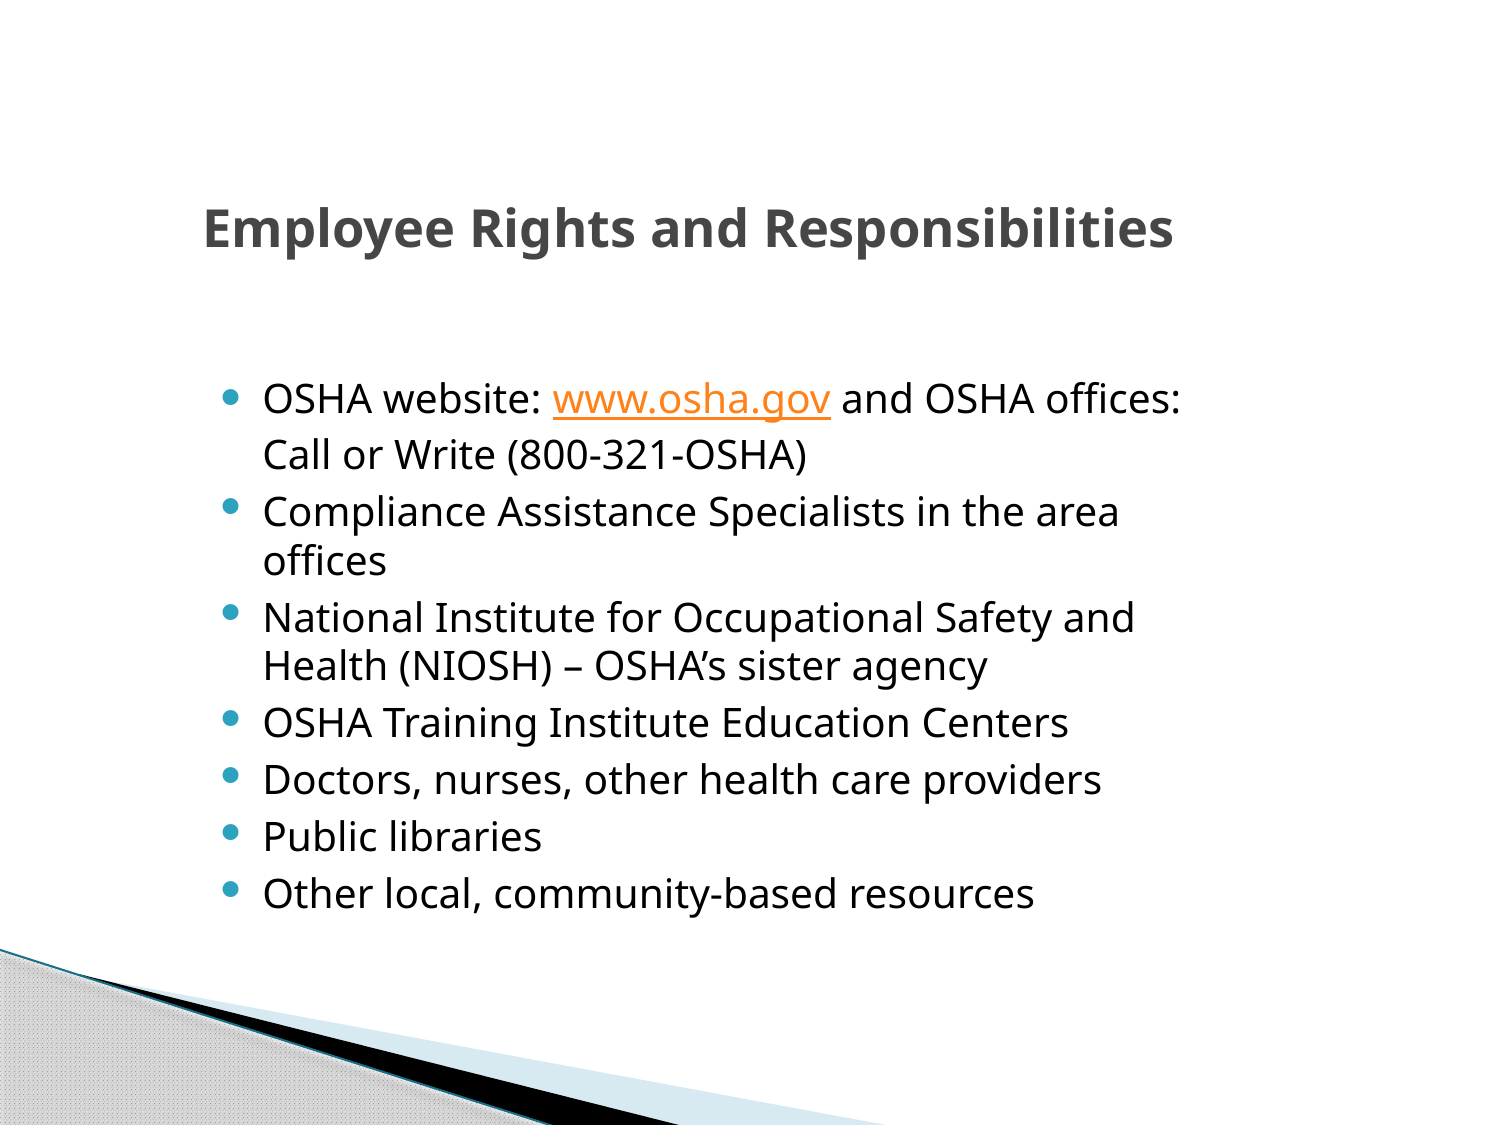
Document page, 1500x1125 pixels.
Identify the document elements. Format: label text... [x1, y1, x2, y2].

title Employee Rights and Responsibilities [187, 187, 1200, 329]
list OSHA website: www.osha.gov and OSHA offices: Call or Write (800-321-OSHA) Compliance Assistance Specialists in the area offices National Institute for Occupational Safety and Health (NIOSH) – OSHA’s sister agency OSHA Training Institute Education Centers Doctors, nurses, other health care providers Public libraries Other local, community-based resources [187, 365, 1210, 923]
